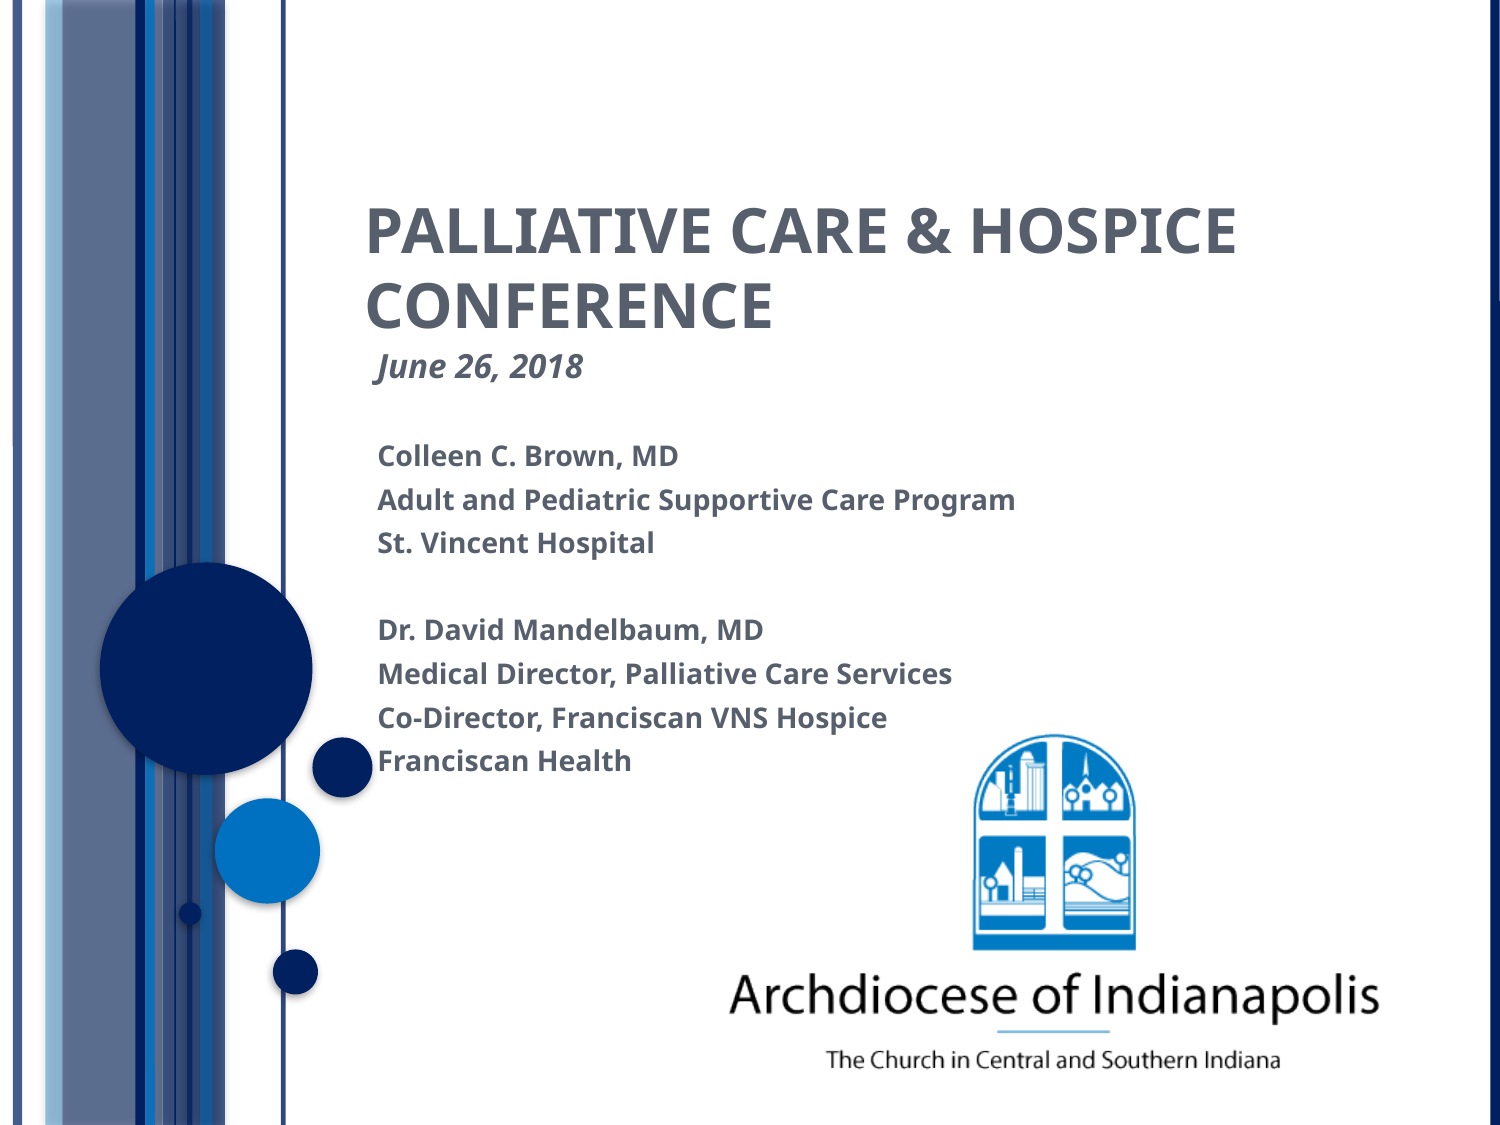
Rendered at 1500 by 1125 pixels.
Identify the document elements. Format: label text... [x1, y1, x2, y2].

subtitle June 26, 2018 Colleen C. Brown, MD Adult and Pediatric Supportive Care Program St. Vincent Hospital Dr. David Mandelbaum, MD Medical Director, Palliative Care Services Co-Director, Franciscan VNS Hospice Franciscan Health [362, 337, 1338, 788]
picture [637, 729, 1473, 1078]
title Palliative Care & Hospice Conference [350, 37, 1363, 349]
